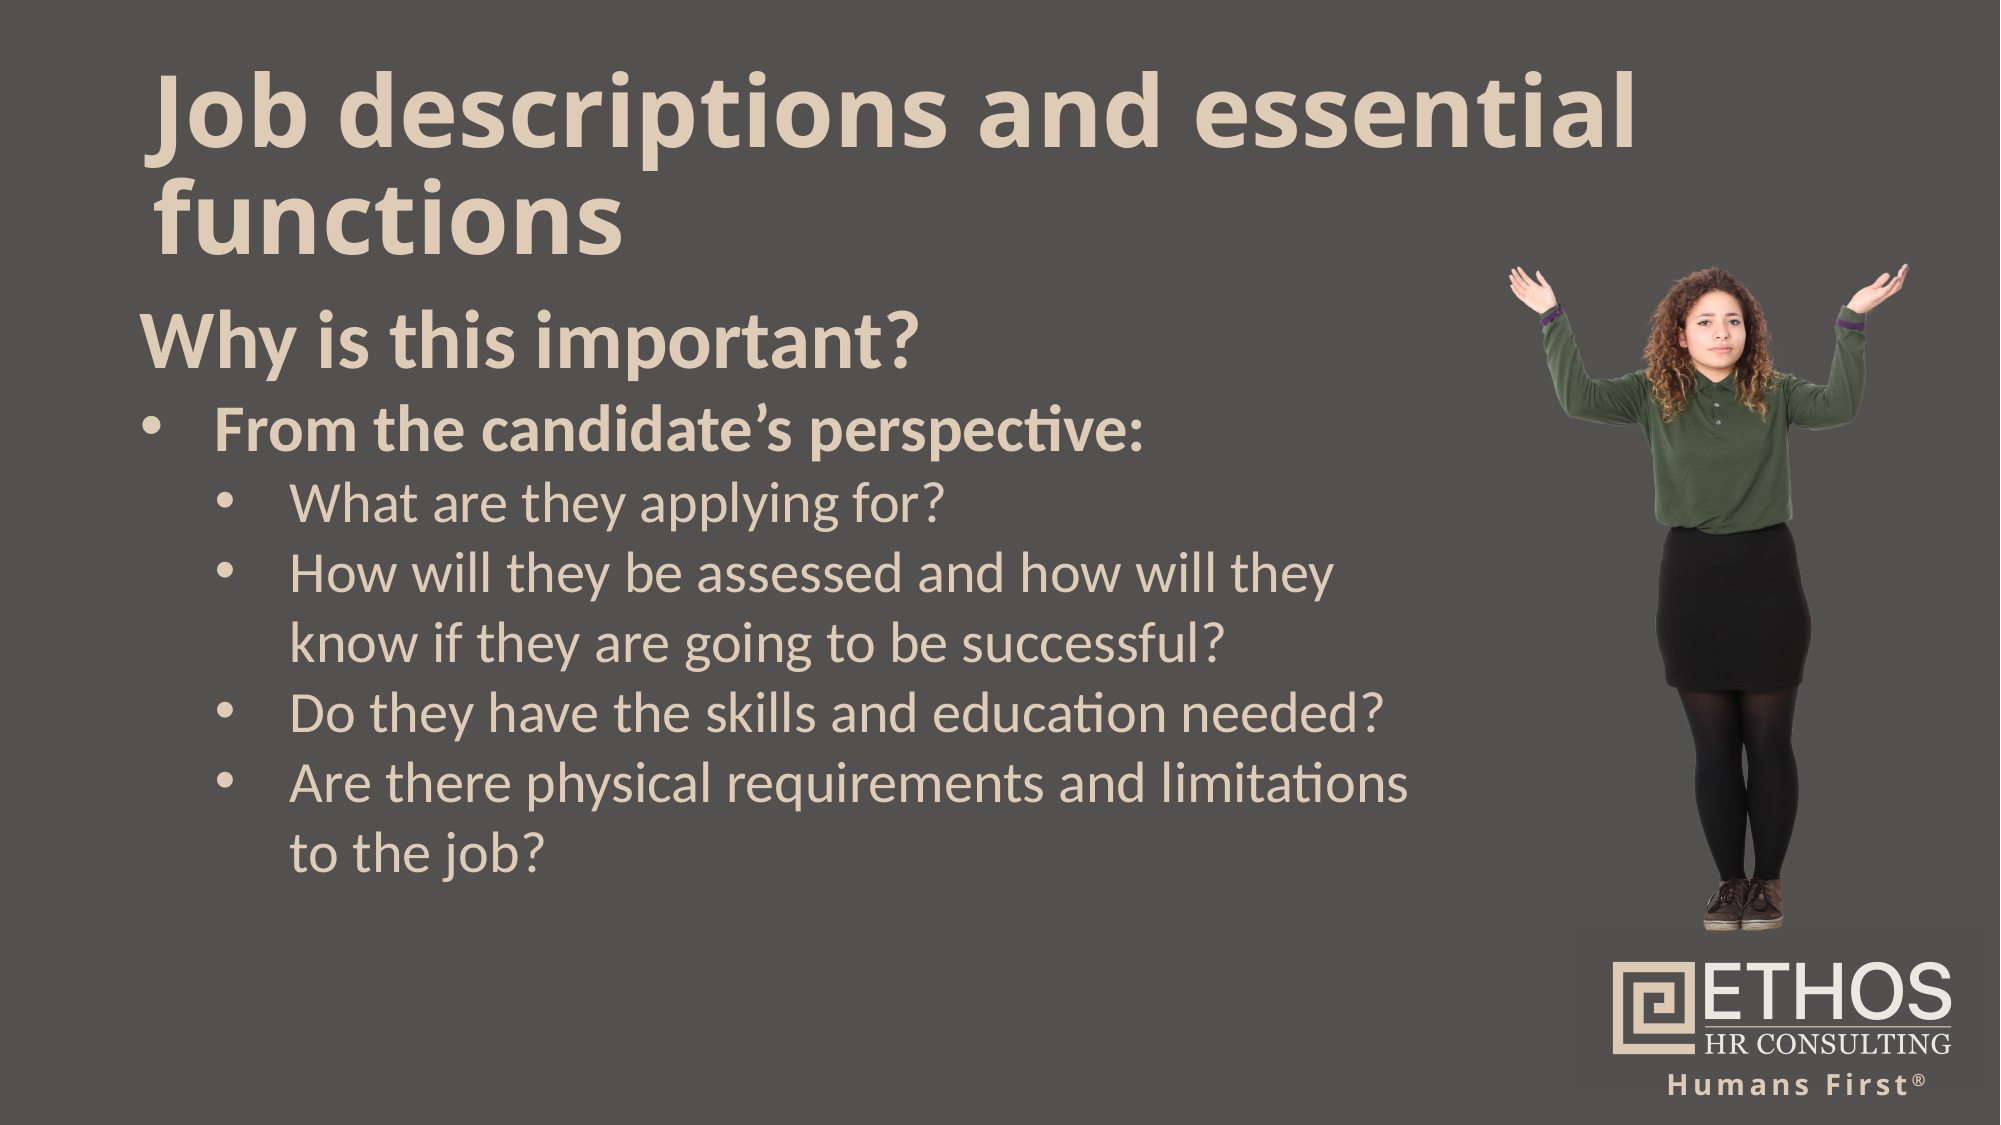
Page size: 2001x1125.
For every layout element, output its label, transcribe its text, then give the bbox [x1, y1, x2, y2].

picture [1673, 1086, 1681, 1091]
picture [1723, 1082, 1728, 1091]
picture [1503, 254, 1988, 1091]
picture [1778, 1082, 1784, 1091]
picture [1733, 1082, 1738, 1091]
title Job descriptions and essential functions [137, 59, 1863, 278]
text_box Why is this important? From the candidate’s perspective: What are they applying for? How will they be assessed and how will they know if they are going to be successful? Do they have the skills and education needed? Are there physical requirements and limitations to the job? [124, 277, 1468, 952]
